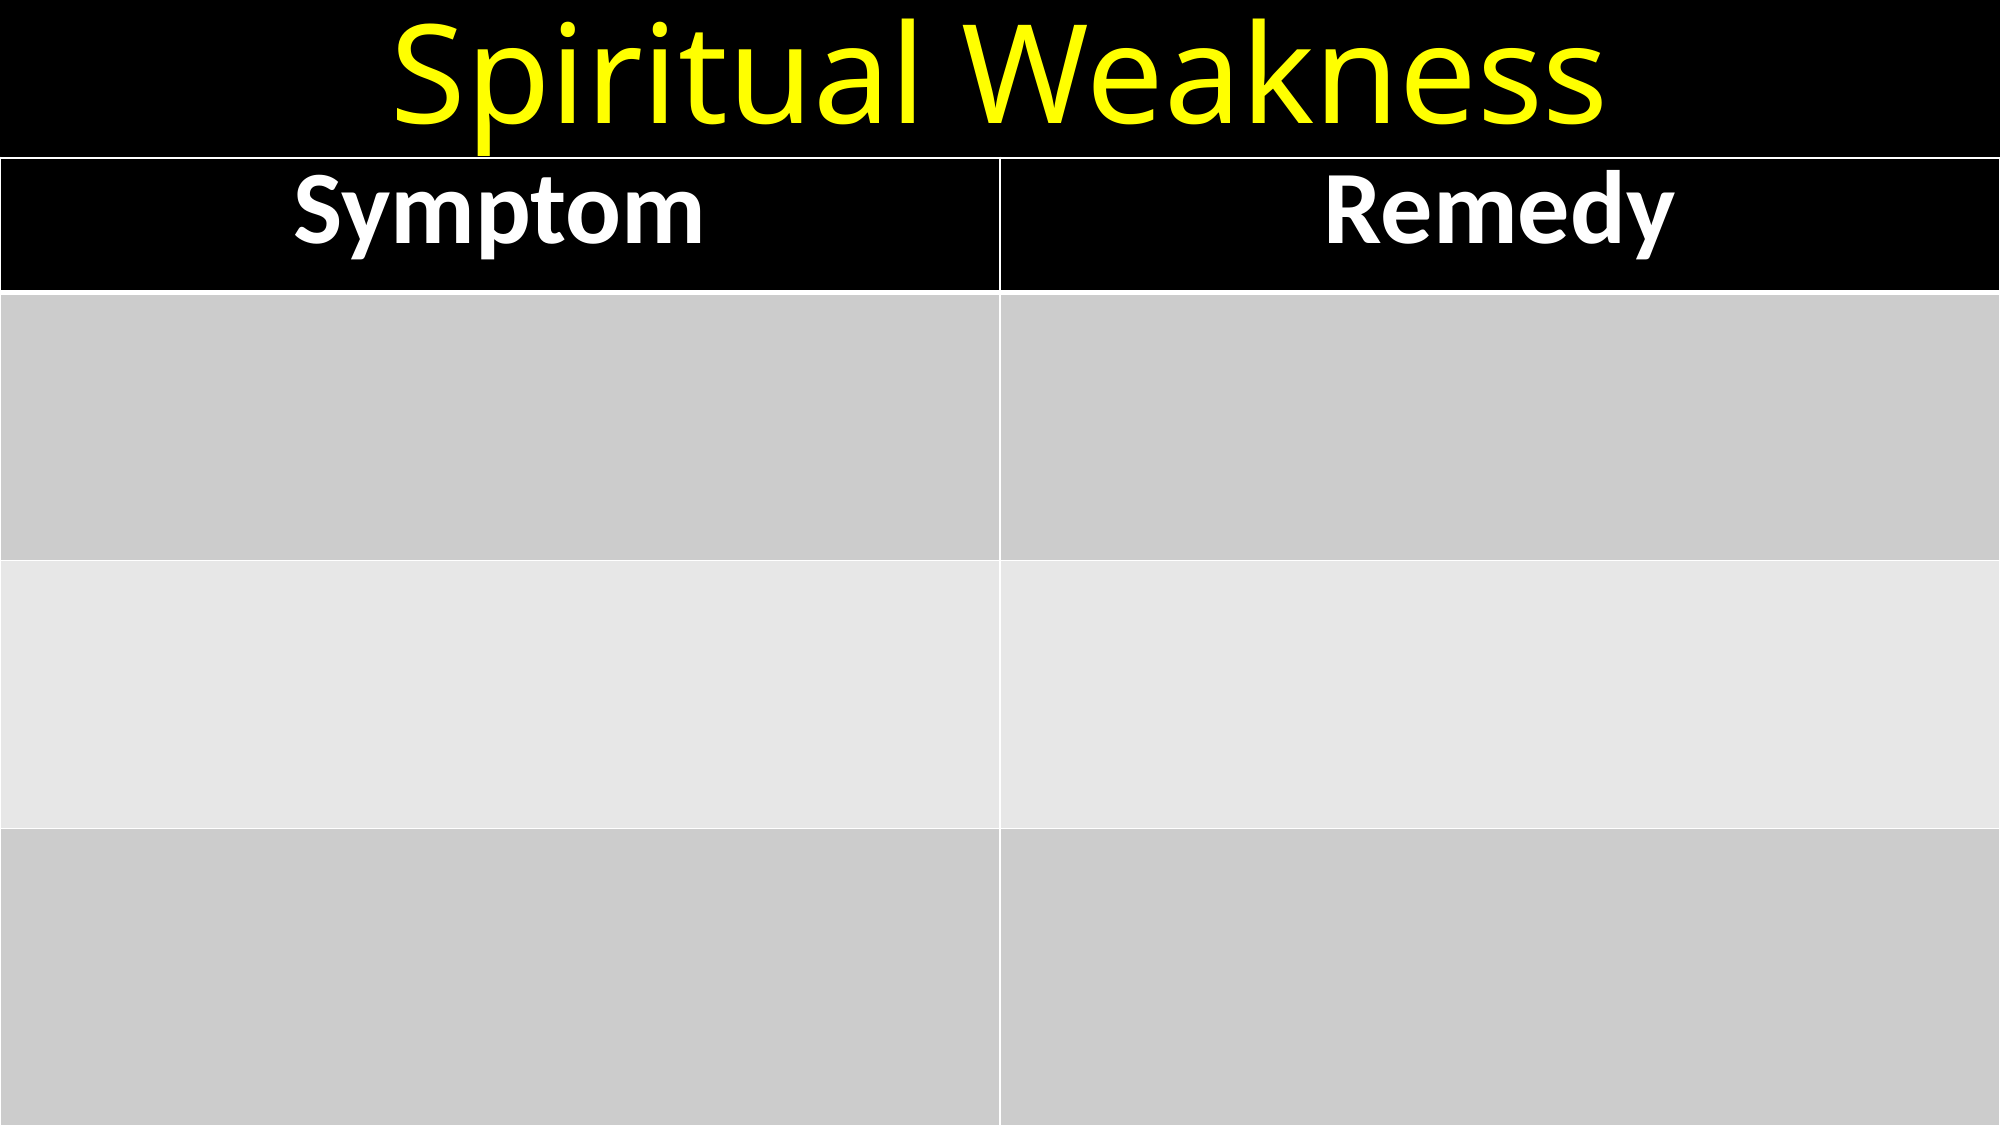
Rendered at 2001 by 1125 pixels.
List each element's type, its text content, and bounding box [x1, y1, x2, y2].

table_header Remedy [1001, 159, 1999, 290]
table_cell [1, 295, 999, 560]
table_header Symptom [1, 159, 999, 290]
table_cell [1001, 829, 1999, 1125]
table_cell [1001, 561, 1999, 828]
table_cell [1, 829, 999, 1125]
table_cell [1001, 295, 1999, 560]
title Spiritual Weakness [0, 0, 2000, 157]
table_cell [1, 561, 999, 828]
